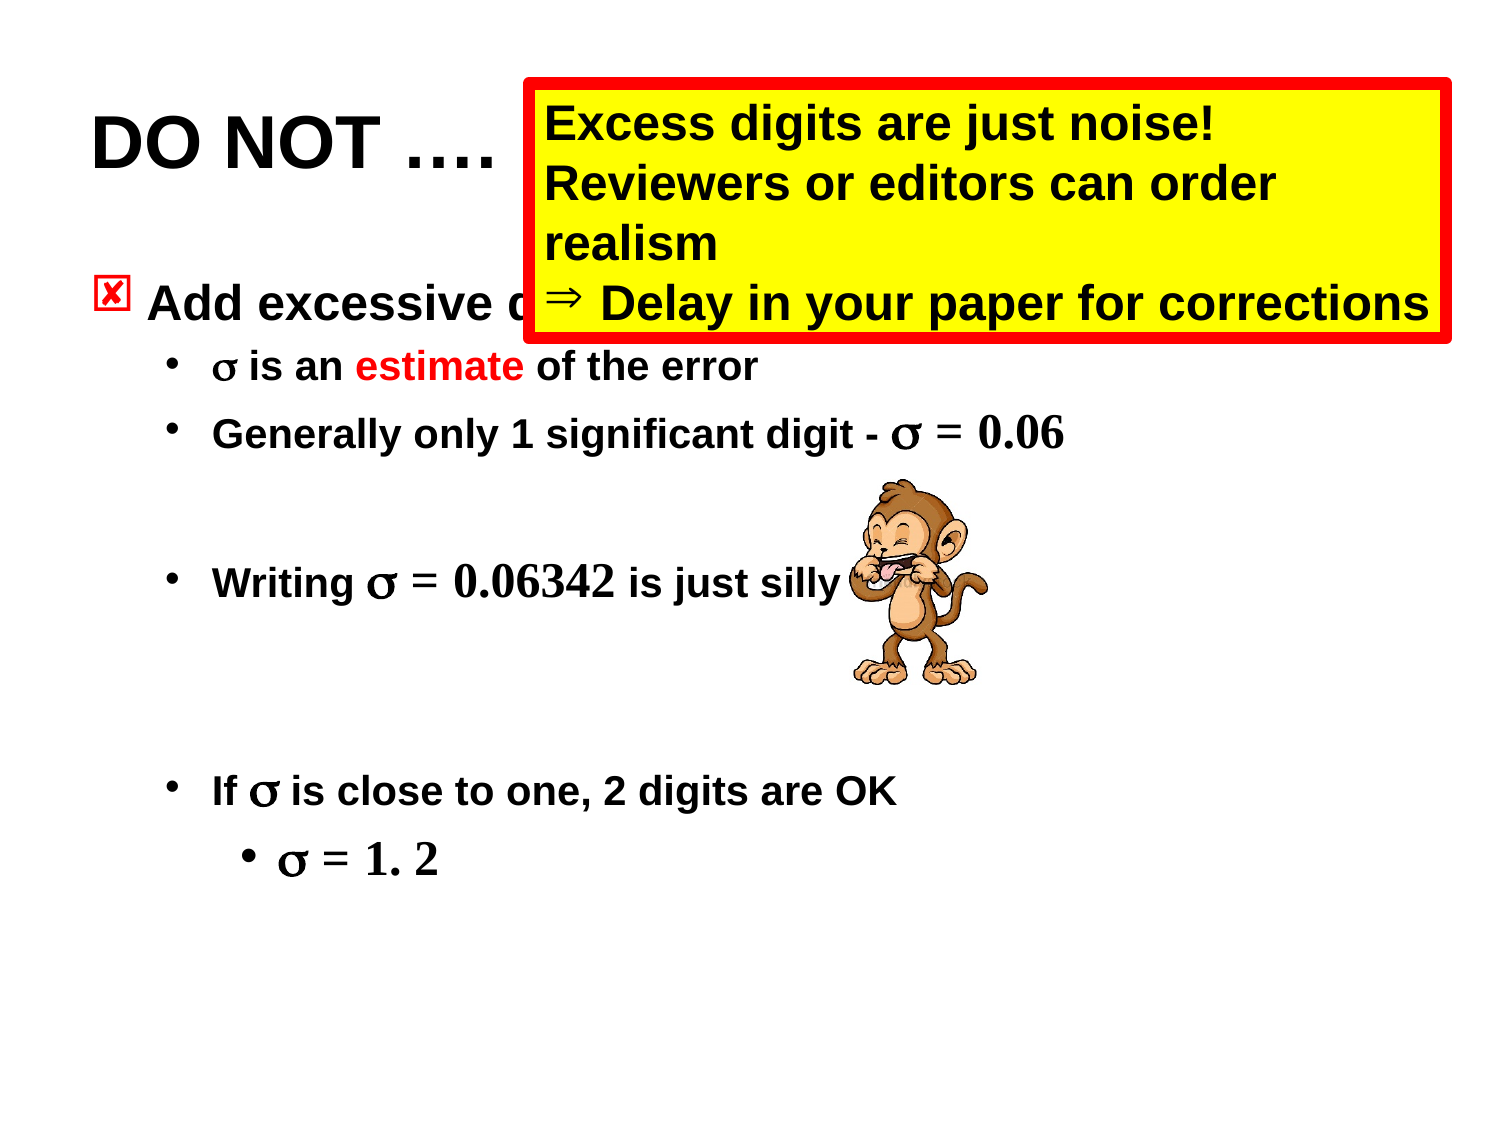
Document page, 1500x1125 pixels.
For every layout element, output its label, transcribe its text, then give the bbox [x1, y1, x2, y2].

picture [849, 479, 988, 685]
text_box Excess digits are just noise! Reviewers or editors can order realism Delay in your paper for corrections [528, 83, 1446, 339]
title DO NOT …. [74, 44, 1426, 233]
list Add excessive digits to standard deviations s is an estimate of the error Generally only 1 significant digit - s = 0.06 Writing s = 0.06342 is just silly If s is close to one, 2 digits are OK s = 1. 2 [74, 262, 1426, 1081]
